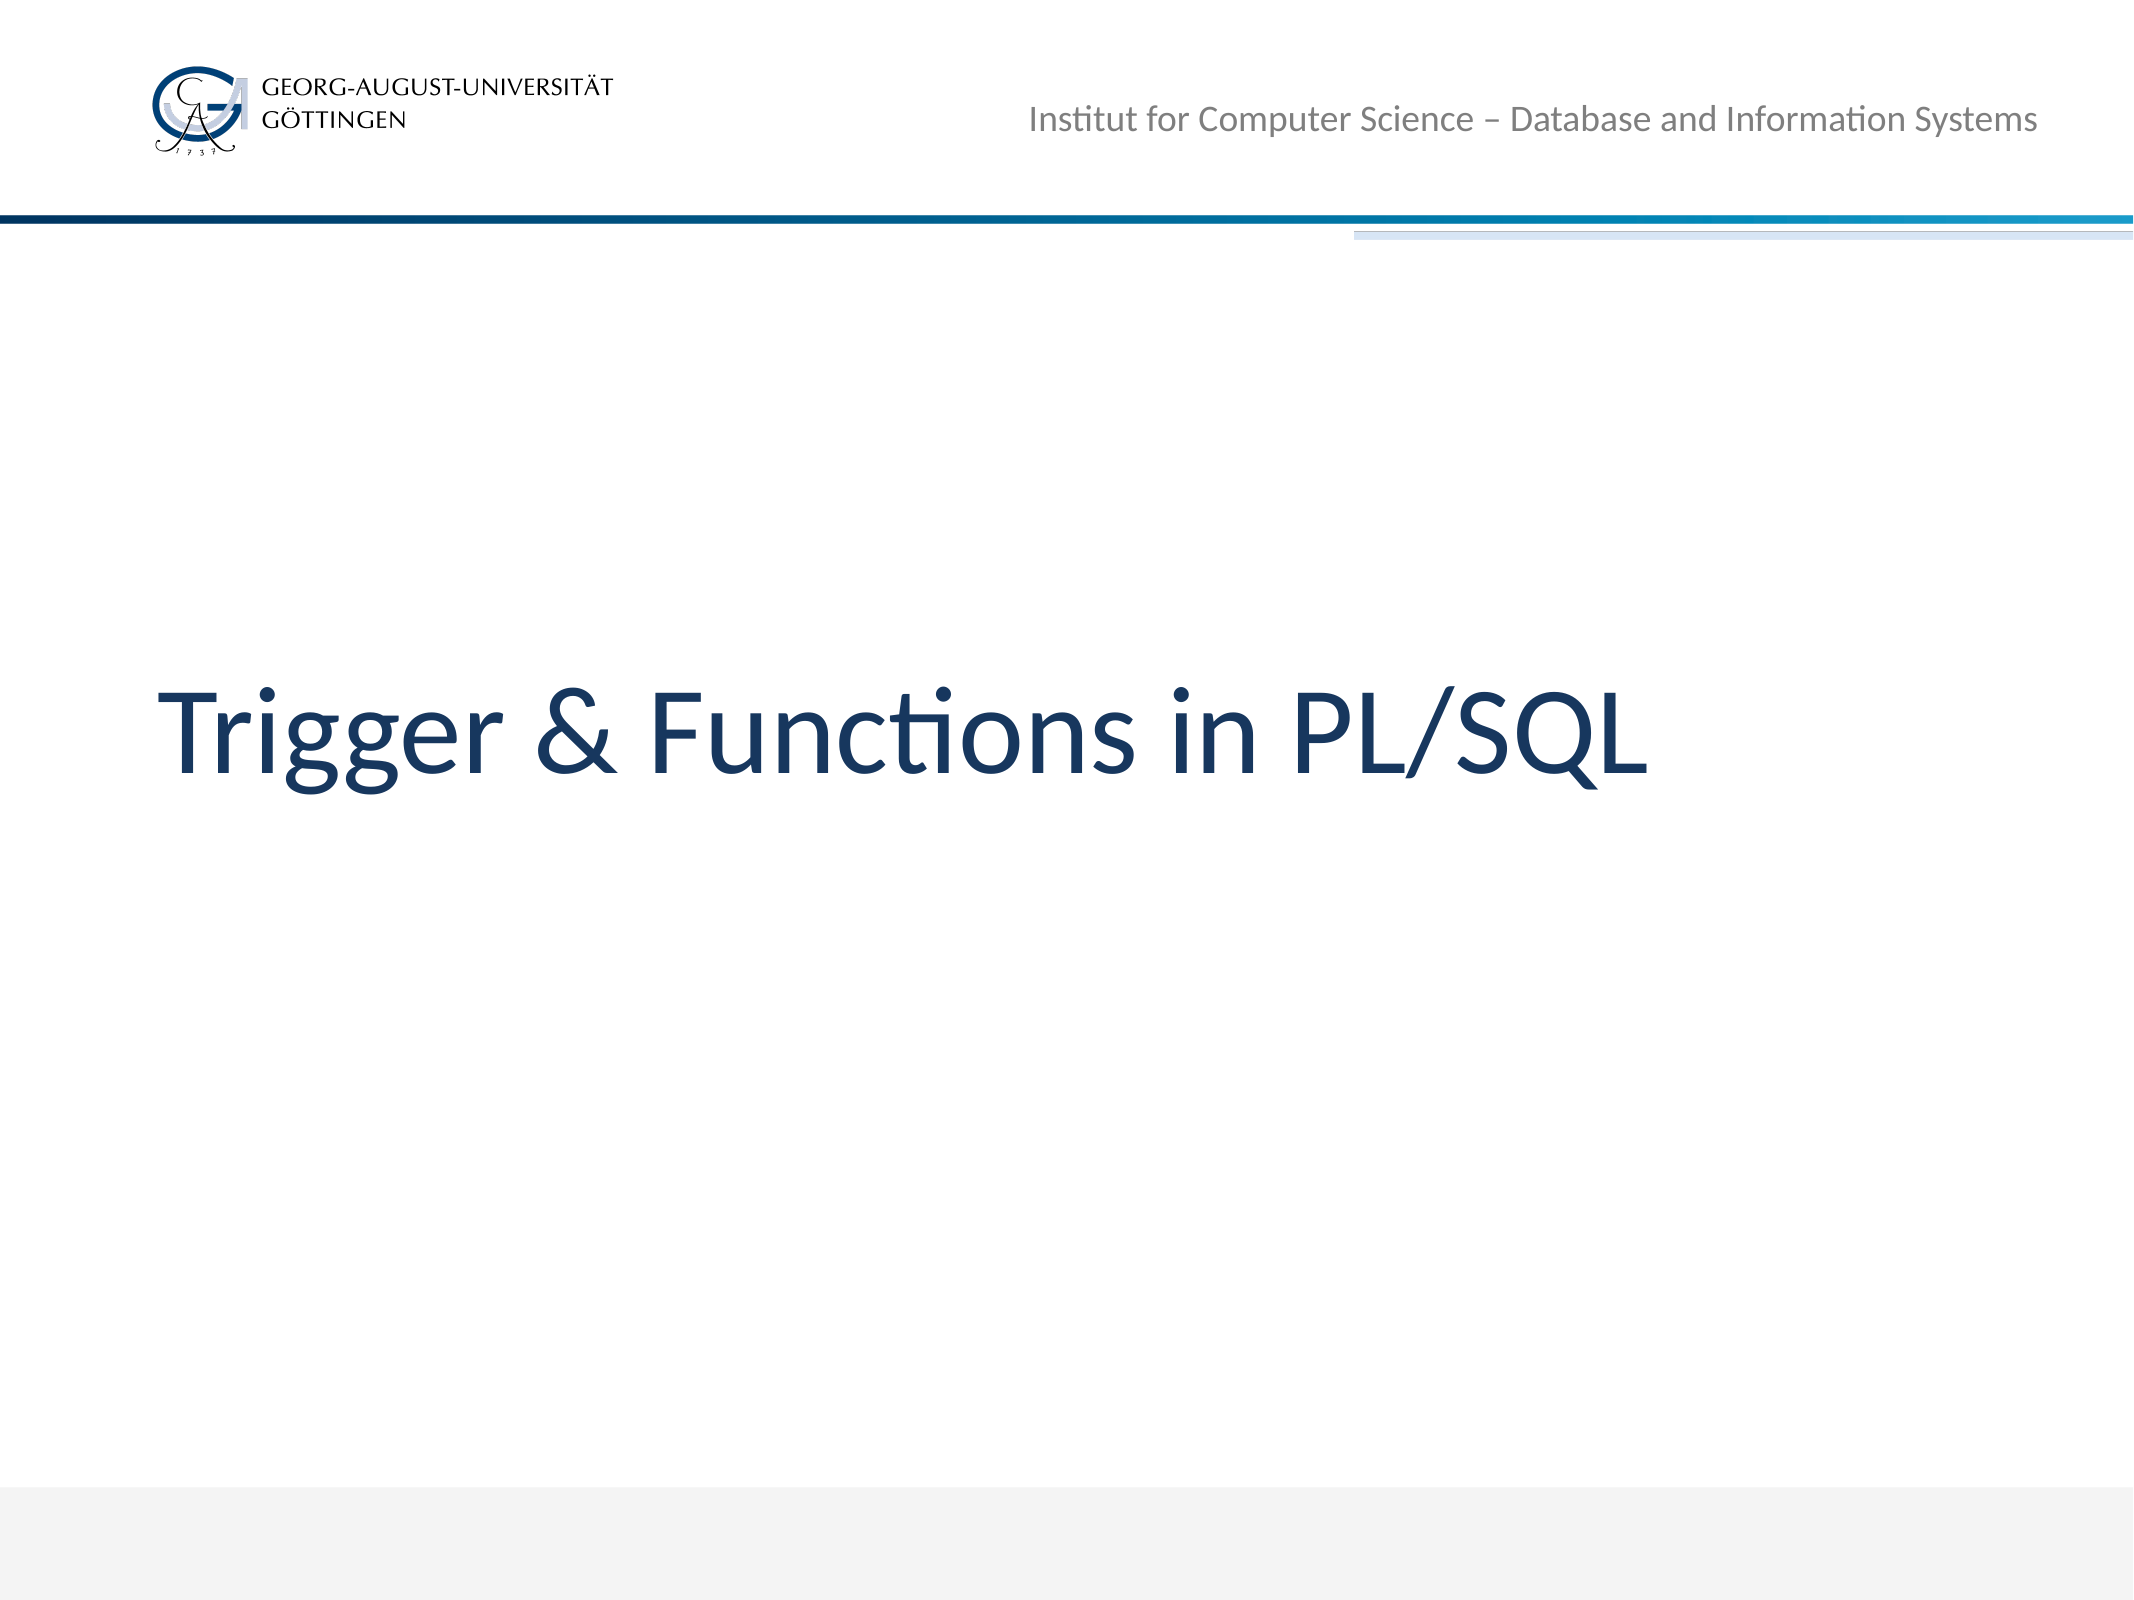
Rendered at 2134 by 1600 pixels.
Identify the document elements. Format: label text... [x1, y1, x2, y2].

title Trigger & Functions in PL/SQL [157, 648, 1936, 800]
picture [0, 0, 2134, 1600]
